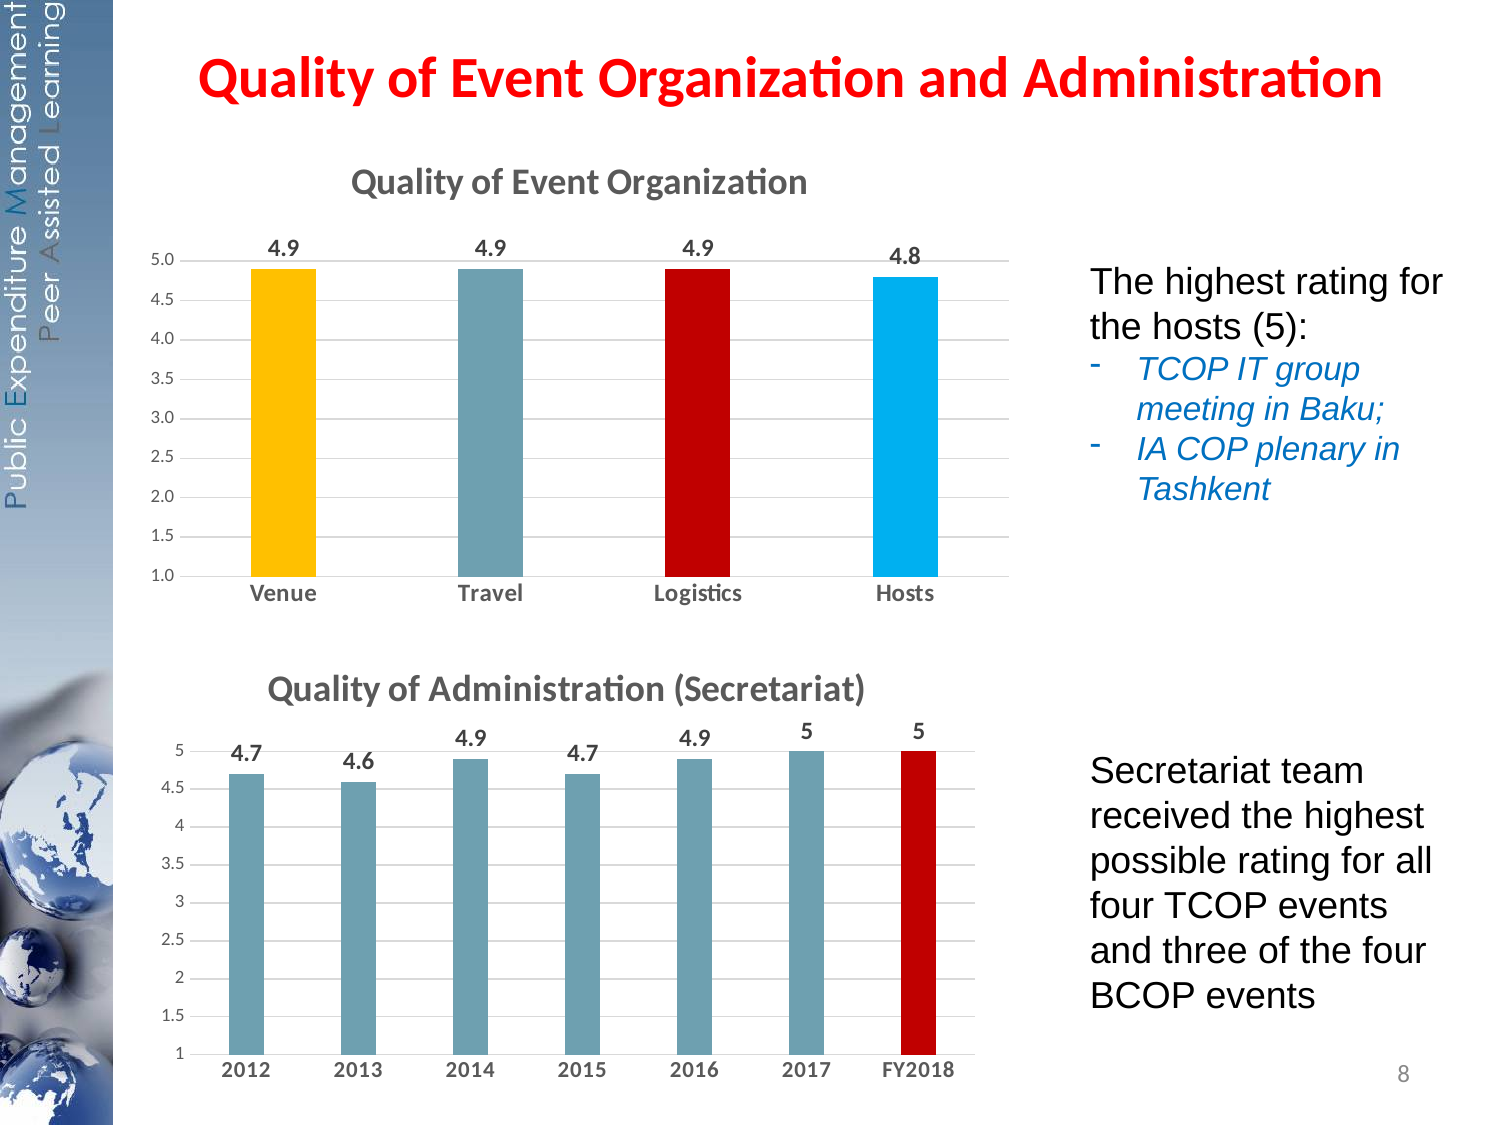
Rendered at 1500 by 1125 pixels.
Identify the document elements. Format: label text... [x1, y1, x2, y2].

chart [135, 644, 999, 1112]
chart [124, 148, 1032, 634]
slide_number 8 [1074, 1042, 1425, 1103]
title Quality of Event Organization and Administration [171, 11, 1412, 138]
picture [0, 0, 113, 1125]
text_box The highest rating for the hosts (5): TCOP IT group meeting in Baku; IA COP plenary in Tashkent Secretariat team received the highest possible rating for all four TCOP events and three of the four BCOP events [1074, 249, 1465, 1024]
